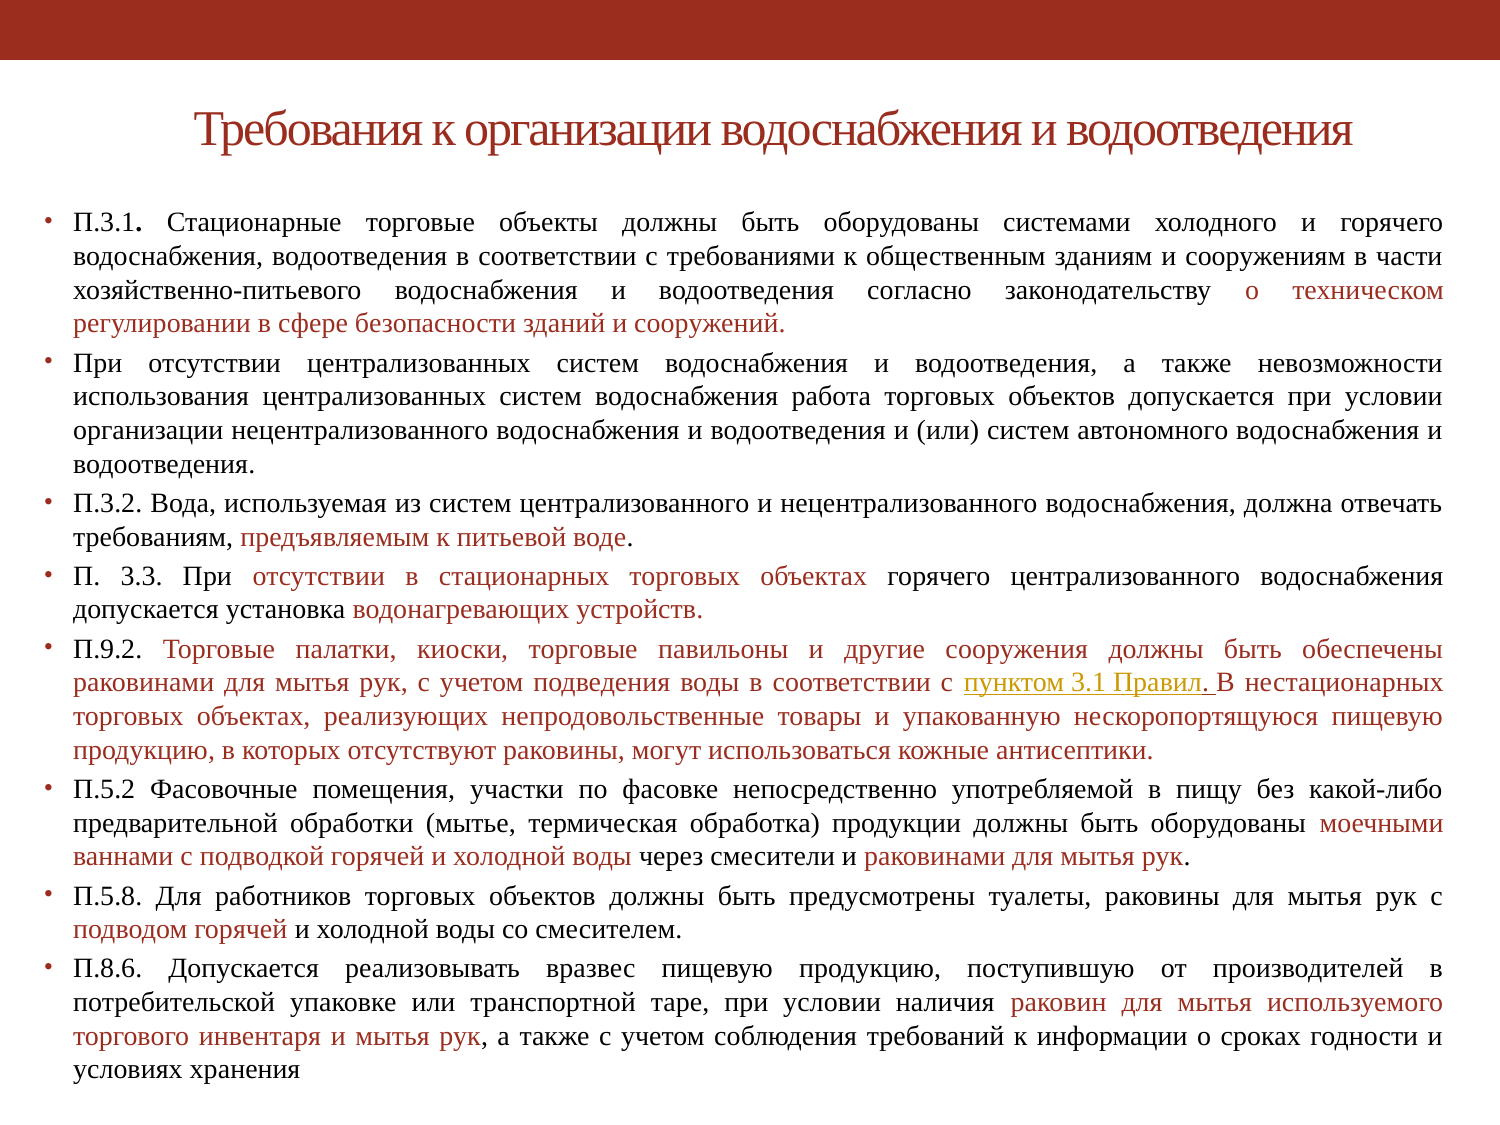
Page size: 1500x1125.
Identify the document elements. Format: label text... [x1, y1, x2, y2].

list П.3.1. Стационарные торговые объекты должны быть оборудованы системами холодного и горячего водоснабжения, водоотведения в соответствии с требованиями к общественным зданиям и сооружениям в части хозяйственно-питьевого водоснабжения и водоотведения согласно законодательству о техническом регулировании в сфере безопасности зданий и сооружений. При отсутствии централизованных систем водоснабжения и водоотведения, а также невозможности использования централизованных систем водоснабжения работа торговых объектов допускается при условии организации нецентрализованного водоснабжения и водоотведения и (или) систем автономного водоснабжения и водоотведения. П.3.2. Вода, используемая из систем централизованного и нецентрализованного водоснабжения, должна отвечать требованиям, предъявляемым к питьевой воде. П. 3.3. При отсутствии в стационарных торговых объектах горячего централизованного водоснабжения допускается установка водонагревающих устройств. П.9.2. Торговые палатки, киоски, торговые павильоны и другие сооружения должны быть обеспечены раковинами для мытья рук, с учетом подведения воды в соответствии с пунктом 3.1 Правил. В нестационарных торговых объектах, реализующих непродовольственные товары и упакованную нескоропортящуюся пищевую продукцию, в которых отсутствуют раковины, могут использоваться кожные антисептики. П.5.2 Фасовочные помещения, участки по фасовке непосредственно употребляемой в пищу без какой-либо предварительной обработки (мытье, термическая обработка) продукции должны быть оборудованы моечными ваннами с подводкой горячей и холодной воды через смесители и раковинами для мытья рук. П.5.8. Для работников торговых объектов должны быть предусмотрены туалеты, раковины для мытья рук с подводом горячей и холодной воды со смесителем. П.8.6. Допускается реализовывать вразвес пищевую продукцию, поступившую от производителей в потребительской упаковке или транспортной таре, при условии наличия раковин для мытья используемого торгового инвентаря и мытья рук, а также с учетом соблюдения требований к информации о сроках годности и условиях хранения [29, 196, 1459, 1094]
title Требования к организации водоснабжения и водоотведения [75, 54, 1483, 197]
